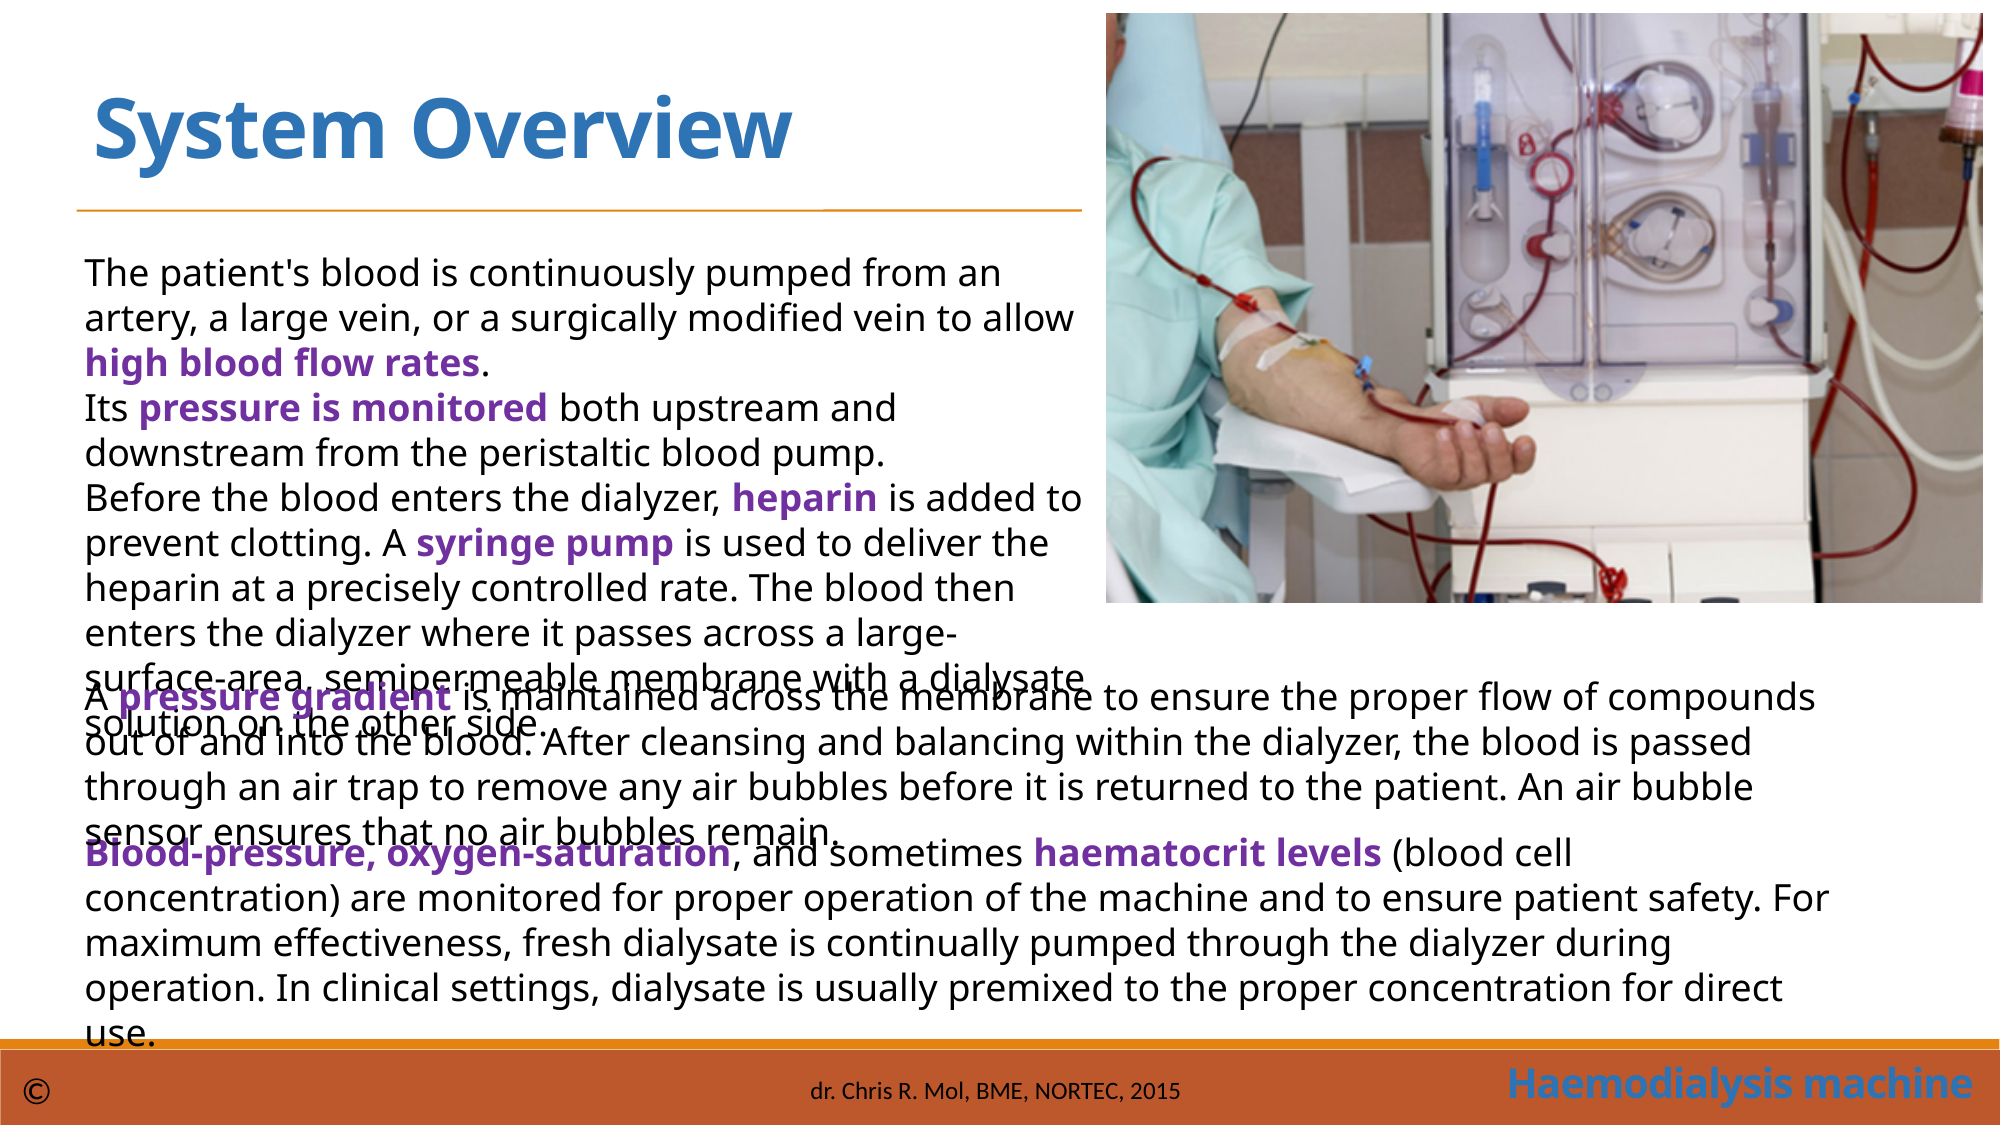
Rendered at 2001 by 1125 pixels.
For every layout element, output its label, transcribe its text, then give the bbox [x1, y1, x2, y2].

title System Overview [78, 72, 1103, 183]
text_box Haemodialysis machine [1354, 1056, 1999, 1115]
text_box dr. Chris R. Mol, BME, NORTEC, 2015 [68, 1067, 1354, 1112]
text_box © [6, 1059, 68, 1120]
text_box Blood-pressure, oxygen-saturation, and sometimes haematocrit levels (blood cell concentration) are monitored for proper operation of the machine and to ensure patient safety. For maximum effectiveness, fresh dialysate is continually pumped through the dialyzer during operation. In clinical settings, dialysate is usually premixed to the proper concentration for direct use. [69, 861, 1847, 1062]
picture [1106, 12, 1984, 603]
text_box The patient's blood is continuously pumped from an artery, a large vein, or a surgically modified vein to allow high blood flow rates. Its pressure is monitored both upstream and downstream from the peristaltic blood pump. Before the blood enters the dialyzer, heparin is added to prevent clotting. A syringe pump is used to deliver the heparin at a precisely controlled rate. The blood then enters the dialyzer where it passes across a large-surface-area, semipermeable membrane with a dialysate solution on the other side. [69, 241, 1107, 665]
text_box A pressure gradient is maintained across the membrane to ensure the proper flow of compounds out of and into the blood. After cleansing and balancing within the dialyzer, the blood is passed through an air trap to remove any air bubbles before it is returned to the patient. An air bubble sensor ensures that no air bubbles remain. [69, 665, 1857, 861]
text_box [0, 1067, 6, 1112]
